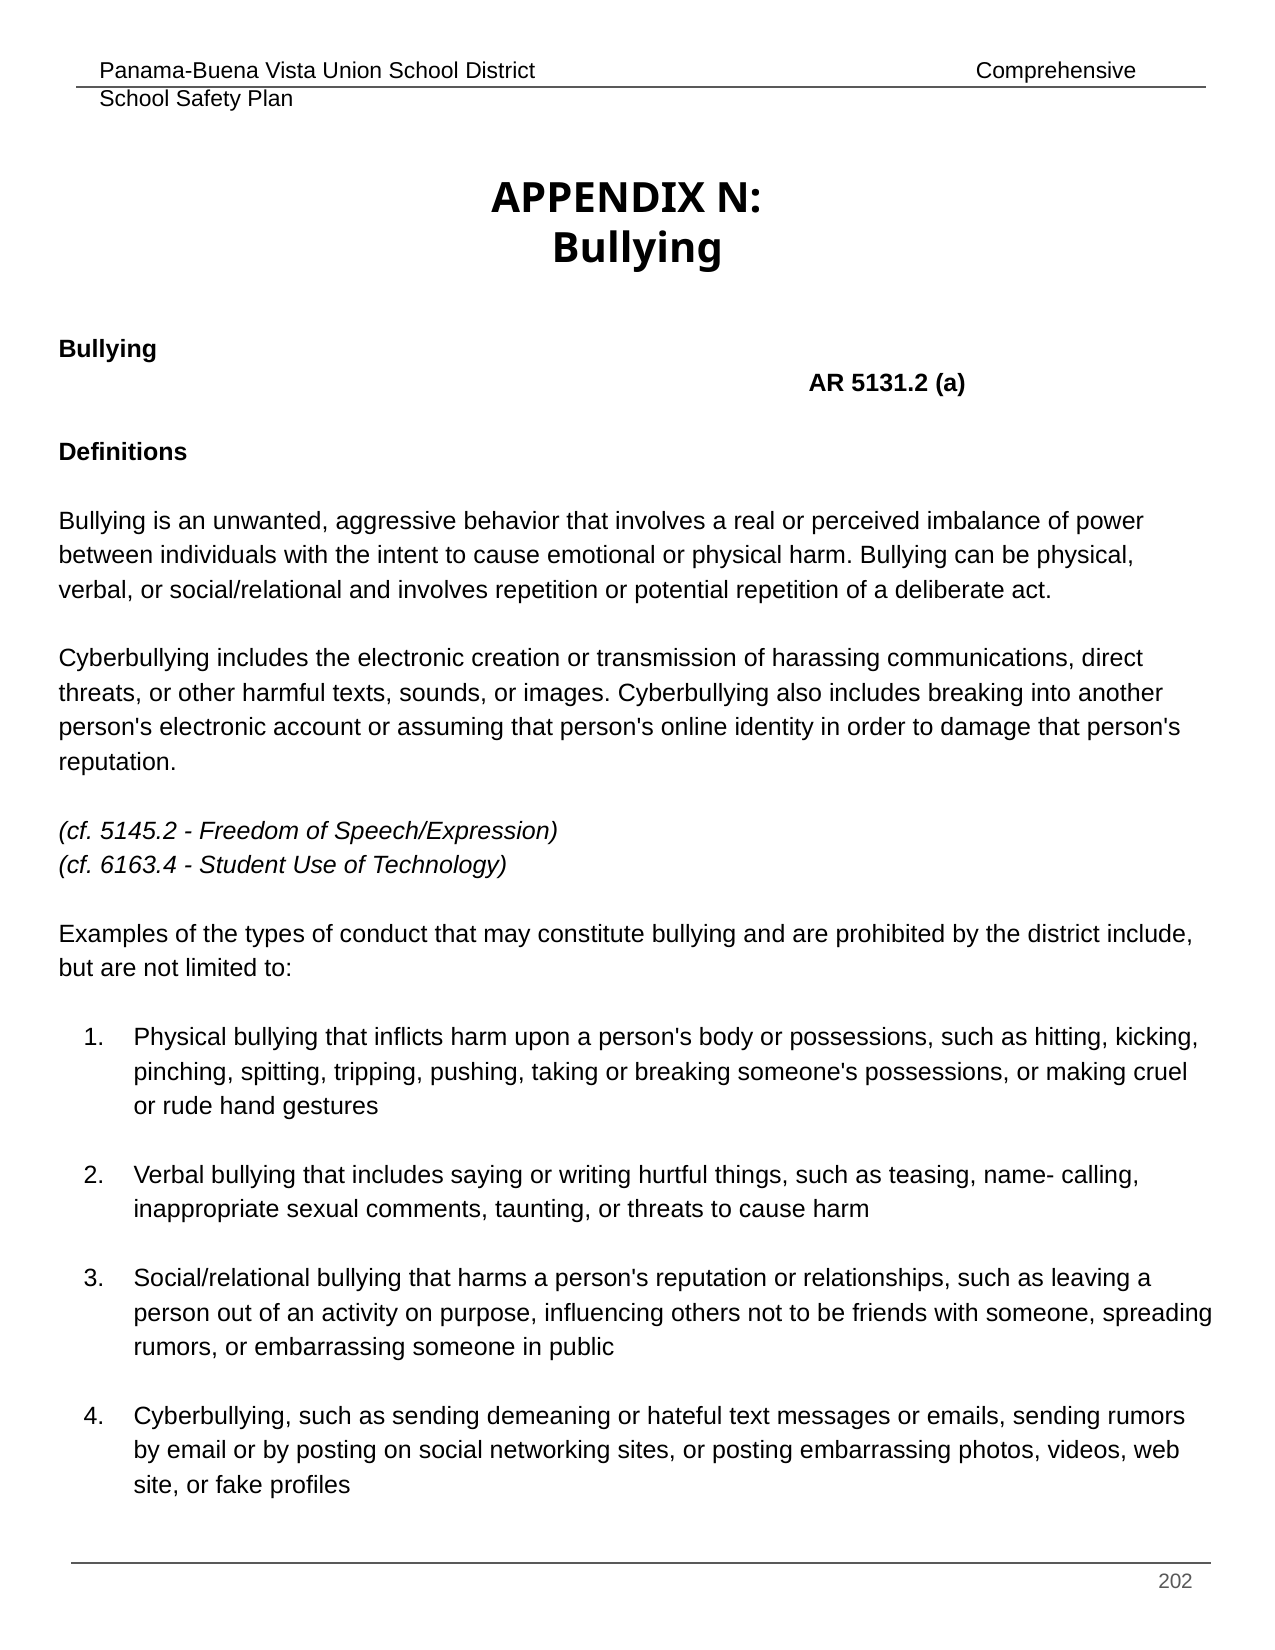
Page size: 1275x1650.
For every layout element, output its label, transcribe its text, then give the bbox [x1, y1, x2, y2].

list Bullying AR 5131.2 (a) Definitions Bullying is an unwanted, aggressive behavior that involves a real or perceived imbalance of power between individuals with the intent to cause emotional or physical harm. Bullying can be physical, verbal, or social/relational and involves repetition or potential repetition of a deliberate act. Cyberbullying includes the electronic creation or transmission of harassing communications, direct threats, or other harmful texts, sounds, or images. Cyberbullying also includes breaking into another person's electronic account or assuming that person's online identity in order to damage that person's reputation. (cf. 5145.2 - Freedom of Speech/Expression) (cf. 6163.4 - Student Use of Technology) Examples of the types of conduct that may constitute bullying and are prohibited by the district include, but are not limited to: Physical bullying that inflicts harm upon a person's body or possessions, such as hitting, kicking, pinching, spitting, tripping, pushing, taking or breaking someone's possessions, or making cruel or rude hand gestures Verbal bullying that includes saying or writing hurtful things, such as teasing, name- calling, inappropriate sexual comments, taunting, or threats to cause harm Social/relational bullying that harms a person's reputation or relationships, such as leaving a person out of an activity on purpose, influencing others not to be friends with someone, spreading rumors, or embarrassing someone in public Cyberbullying, such as sending demeaning or hateful text messages or emails, sending rumors by email or by posting on social networking sites, or posting embarrassing photos, videos, web site, or fake profiles [43, 312, 1232, 1516]
title APPENDIX N: Bullying [43, 155, 1232, 301]
slide_number ‹#› [1131, 1552, 1208, 1623]
